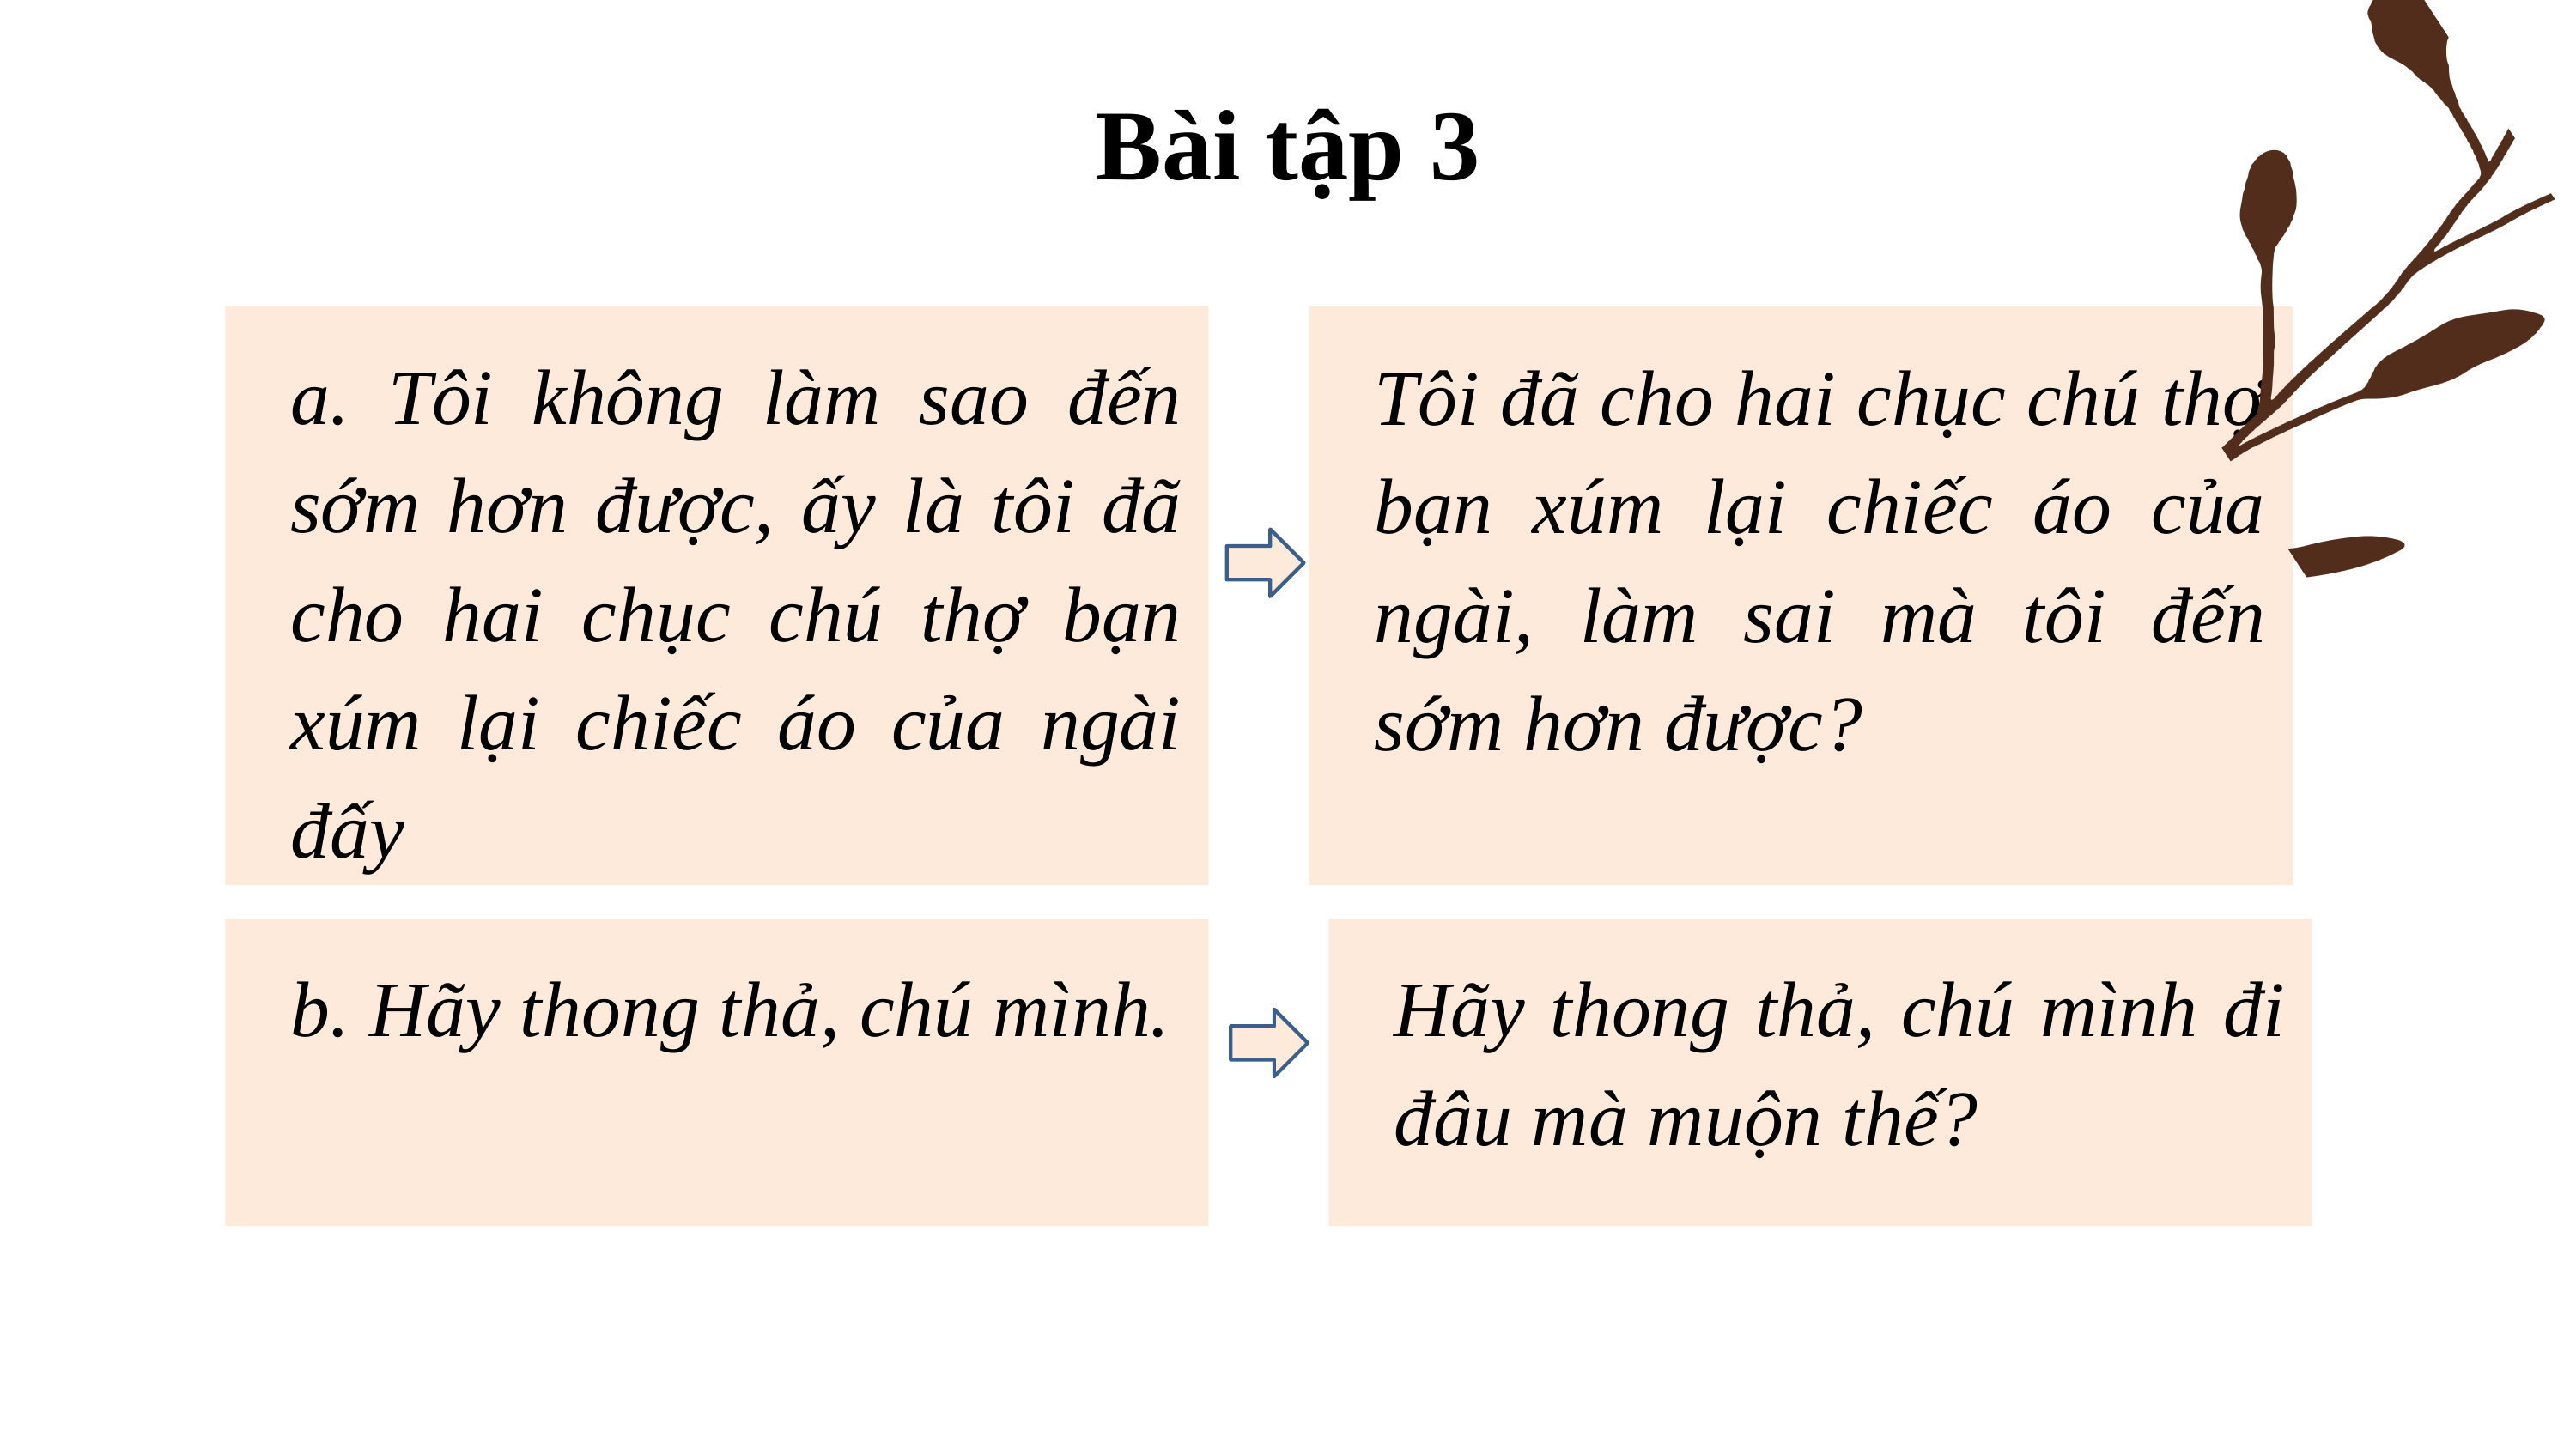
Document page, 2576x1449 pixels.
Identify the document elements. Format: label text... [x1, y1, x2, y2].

text_box Bài tập 3 [203, 54, 2103, 215]
text_box b. Hãy thong thả, chú mình. [225, 918, 1209, 1227]
text_box [1224, 527, 1306, 598]
text_box [1229, 1007, 1310, 1079]
text_box Tôi đã cho hai chục chú thợ bạn xúm lại chiếc áo của ngài, làm sai mà tôi đến sớm hơn được? [1309, 306, 2293, 886]
text_box a. Tôi không làm sao đến sớm hơn được, ấy là tôi đã cho hai chục chú thợ bạn xúm lại chiếc áo của ngài đấy [225, 306, 1209, 886]
text_box [2005, 0, 2576, 724]
text_box Hãy thong thả, chú mình đi đâu mà muộn thế? [1328, 918, 2312, 1227]
